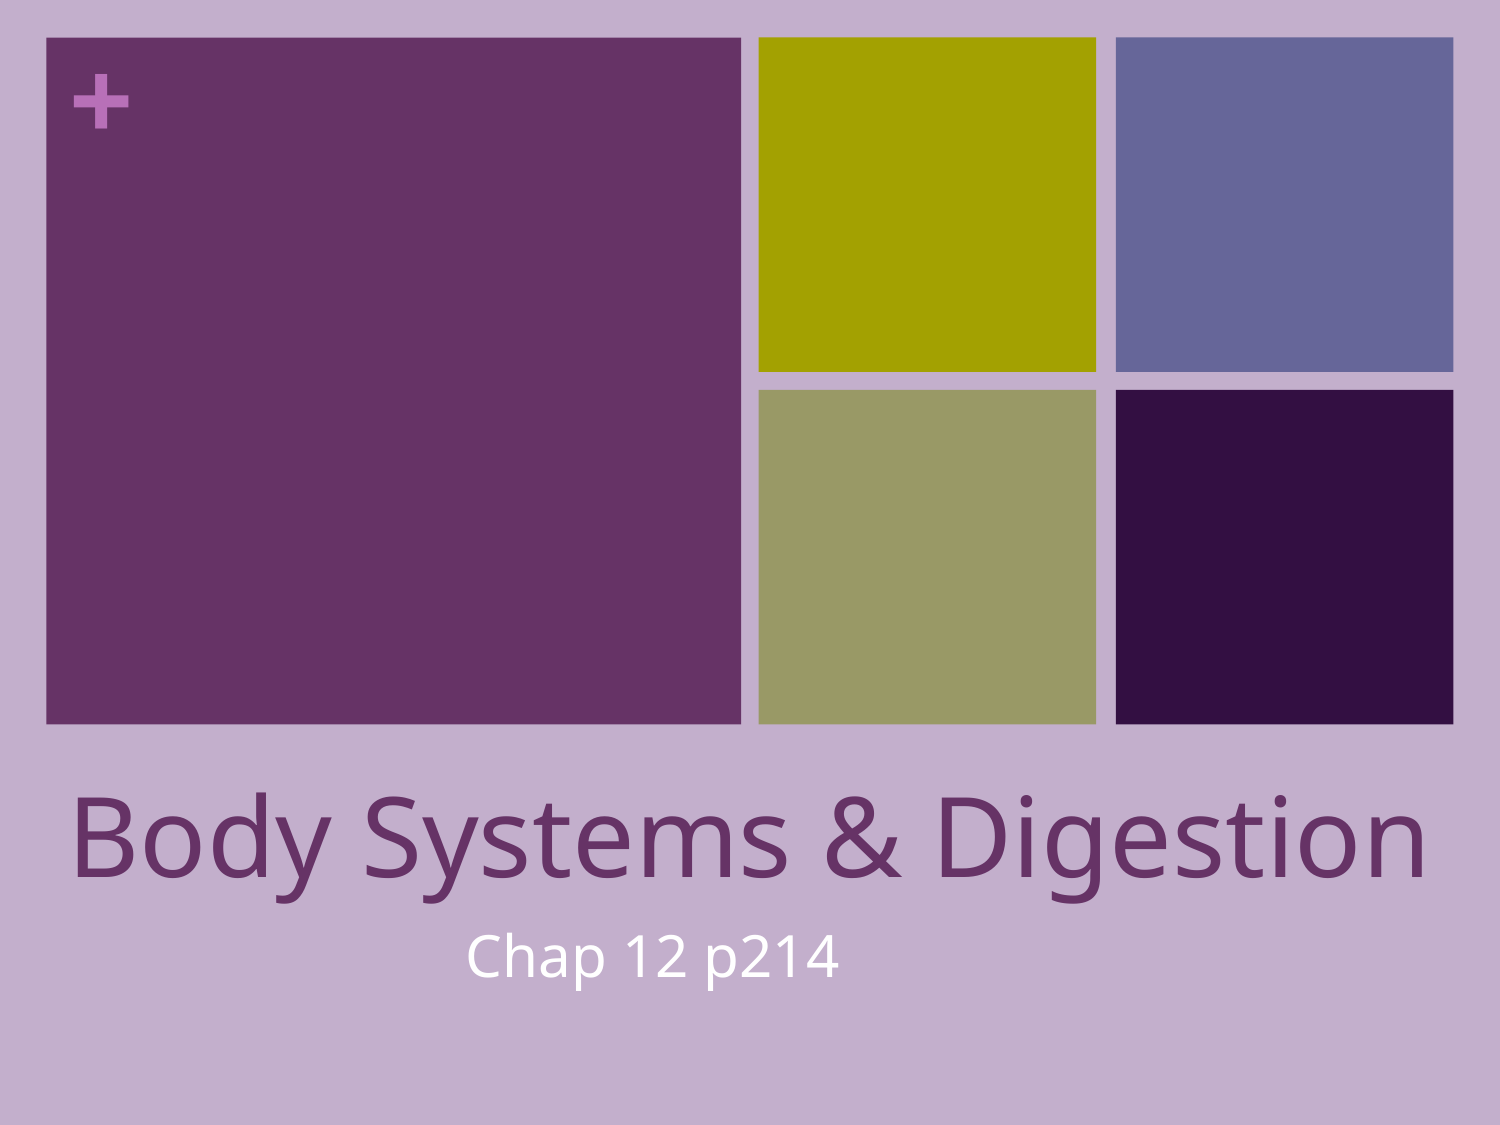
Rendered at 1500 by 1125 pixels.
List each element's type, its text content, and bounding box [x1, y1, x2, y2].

title Body Systems & Digestion [52, 758, 1450, 912]
subtitle Chap 12 p214 [450, 911, 988, 1075]
